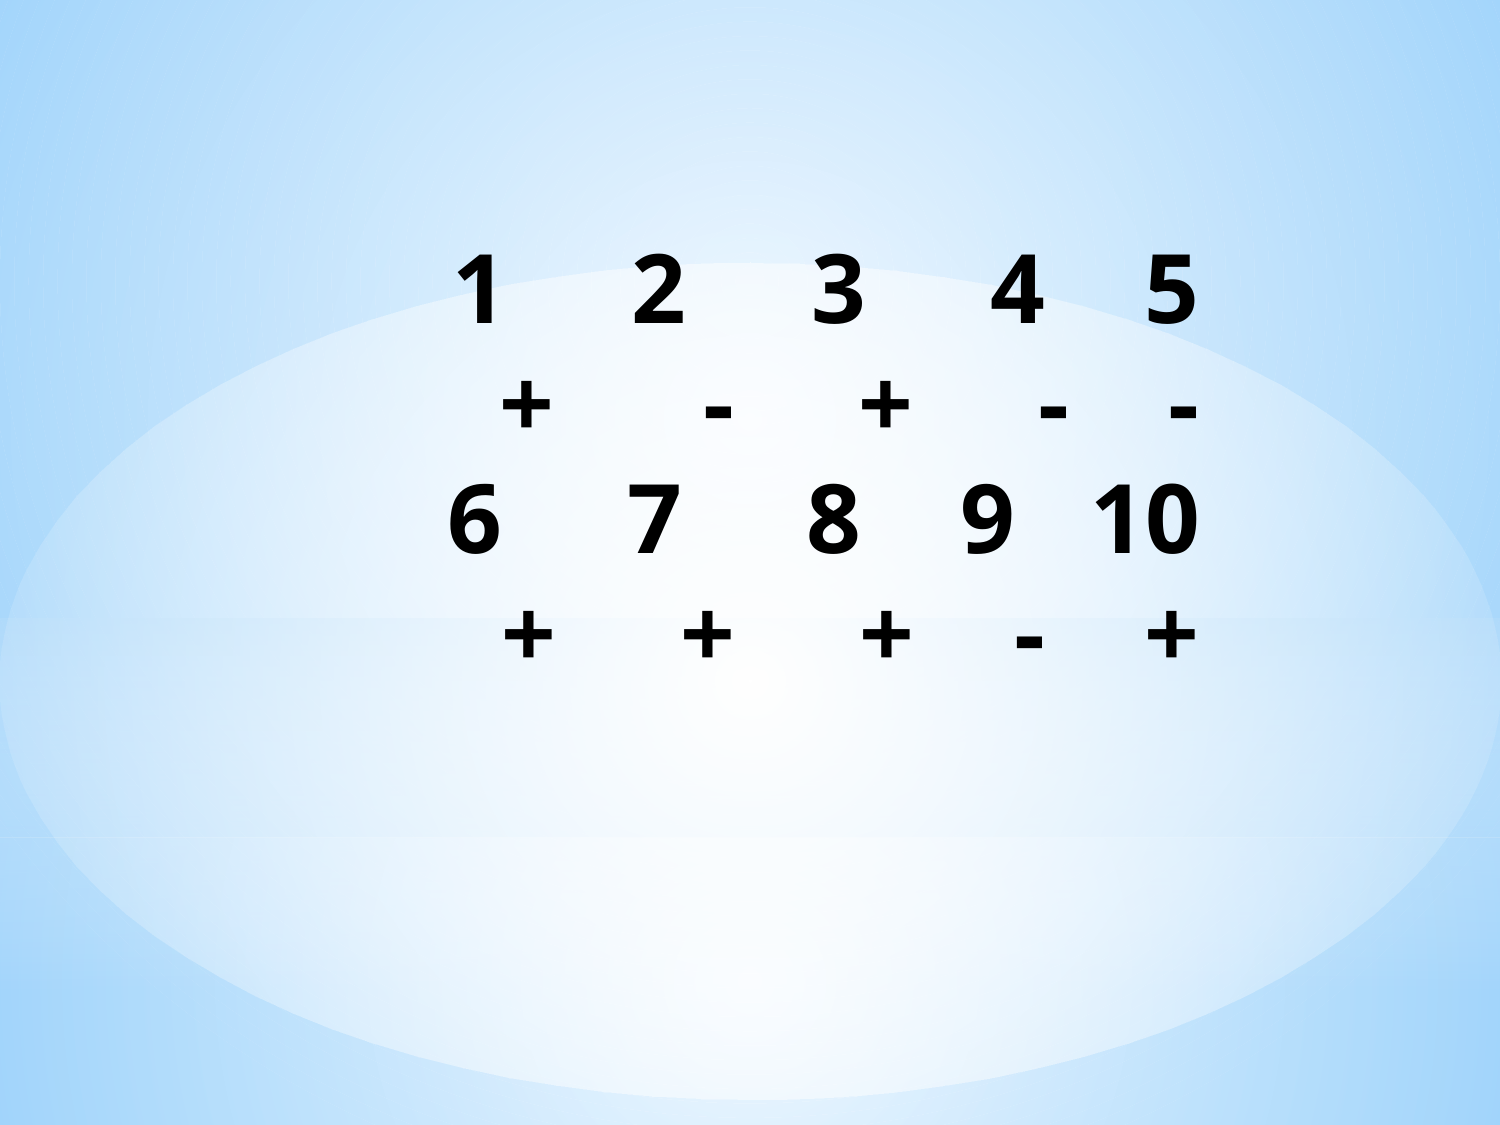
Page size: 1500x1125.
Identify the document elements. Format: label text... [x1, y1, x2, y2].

title 1 2 3 4 5 + - + - - 6 7 8 9 10 + + + - + [88, 219, 1216, 408]
